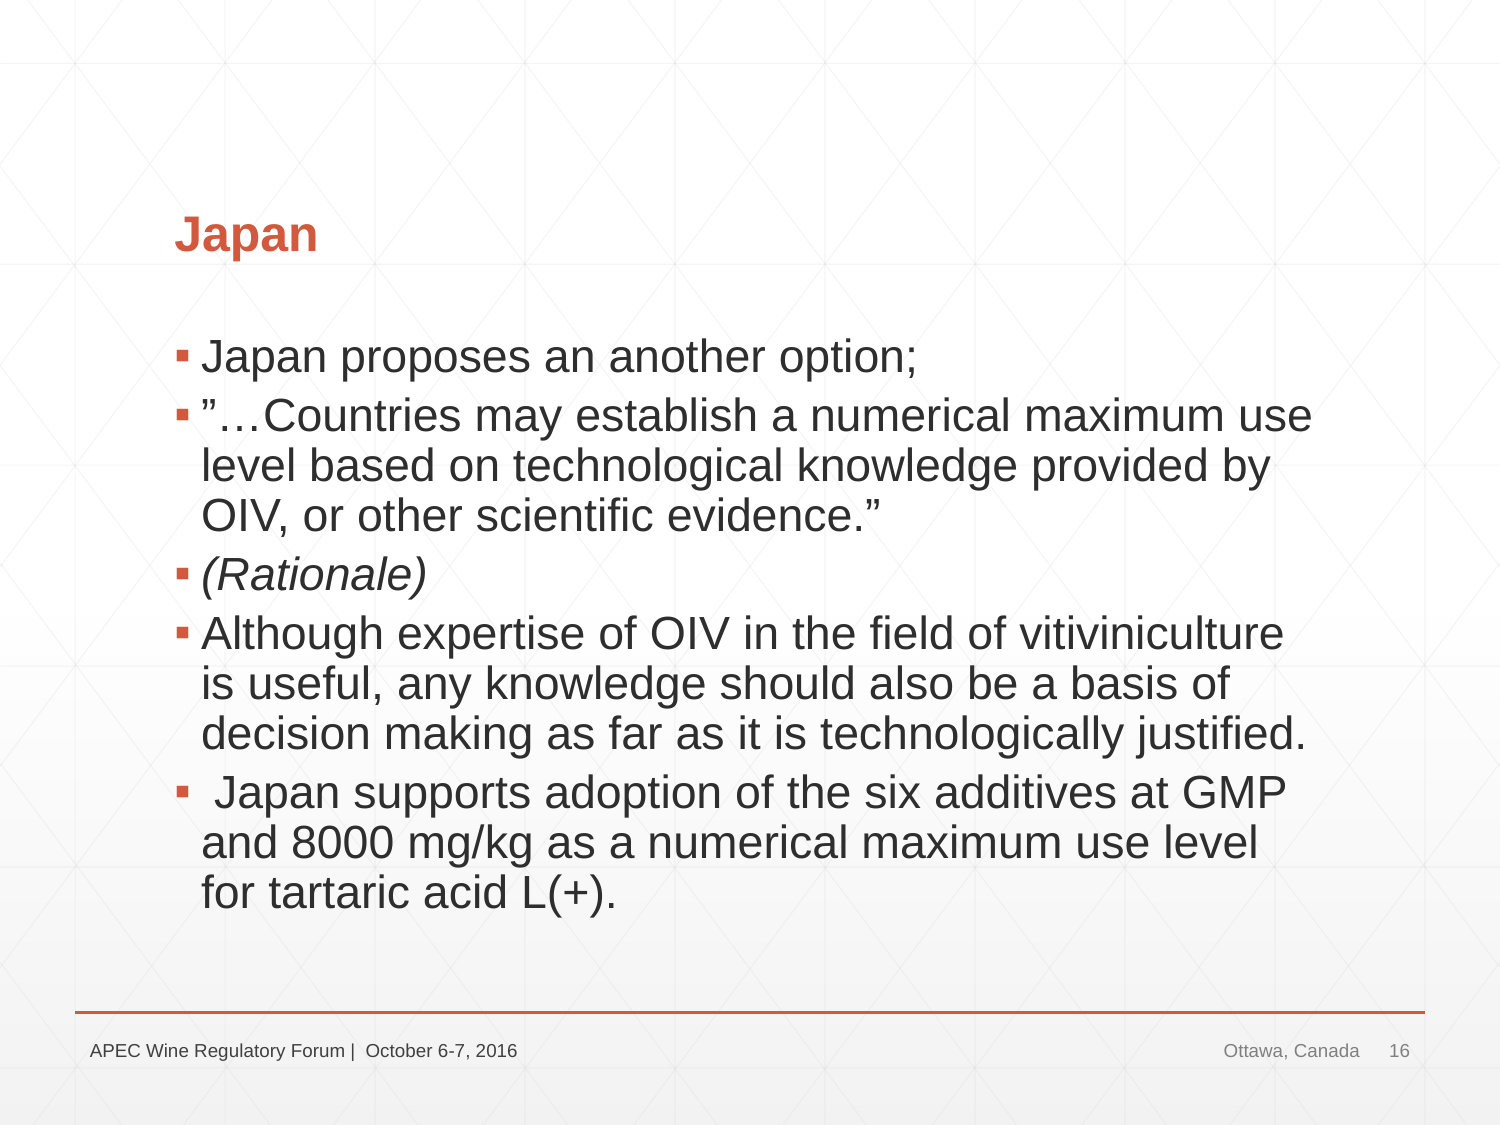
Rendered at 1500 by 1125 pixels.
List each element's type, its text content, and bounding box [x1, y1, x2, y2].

list Japan proposes an another option; ”…Countries may establish a numerical maximum use level based on technological knowledge provided by OIV, or other scientific evidence.” (Rationale) Although expertise of OIV in the field of vitiviniculture is useful, any knowledge should also be a basis of decision making as far as it is technologically justified. Japan supports adoption of the six additives at GMP and 8000 mg/kg as a numerical maximum use level for tartaric acid L(+). [159, 324, 1341, 950]
slide_number Ottawa, Canada [837, 1031, 1375, 1069]
slide_number 16 [1375, 1031, 1426, 1069]
footer APEC Wine Regulatory Forum | October 6-7, 2016 [75, 1031, 829, 1069]
title Japan [159, 82, 1341, 271]
